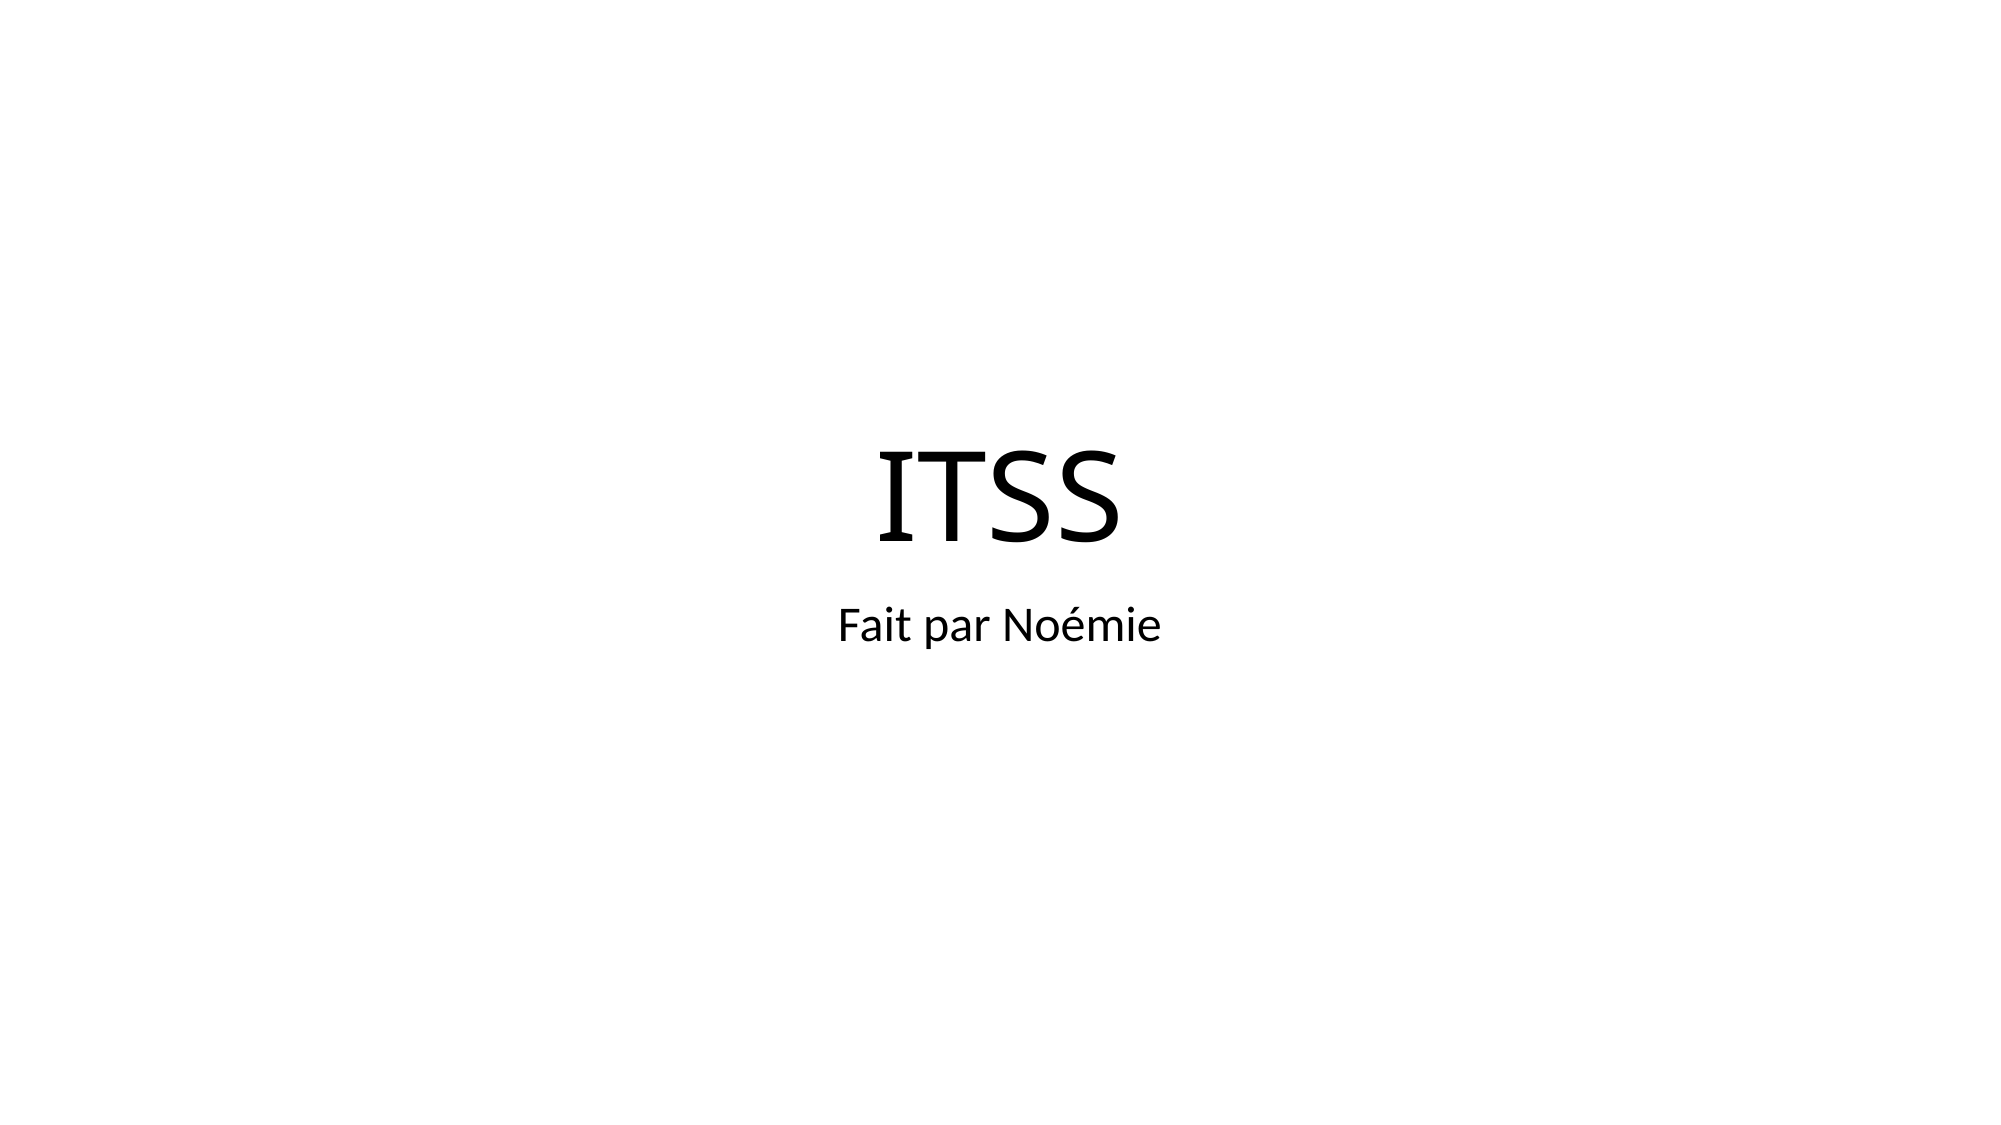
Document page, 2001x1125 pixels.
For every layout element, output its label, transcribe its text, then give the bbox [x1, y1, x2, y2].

subtitle Fait par Noémie [249, 590, 1750, 863]
title ITSS [249, 184, 1750, 576]
